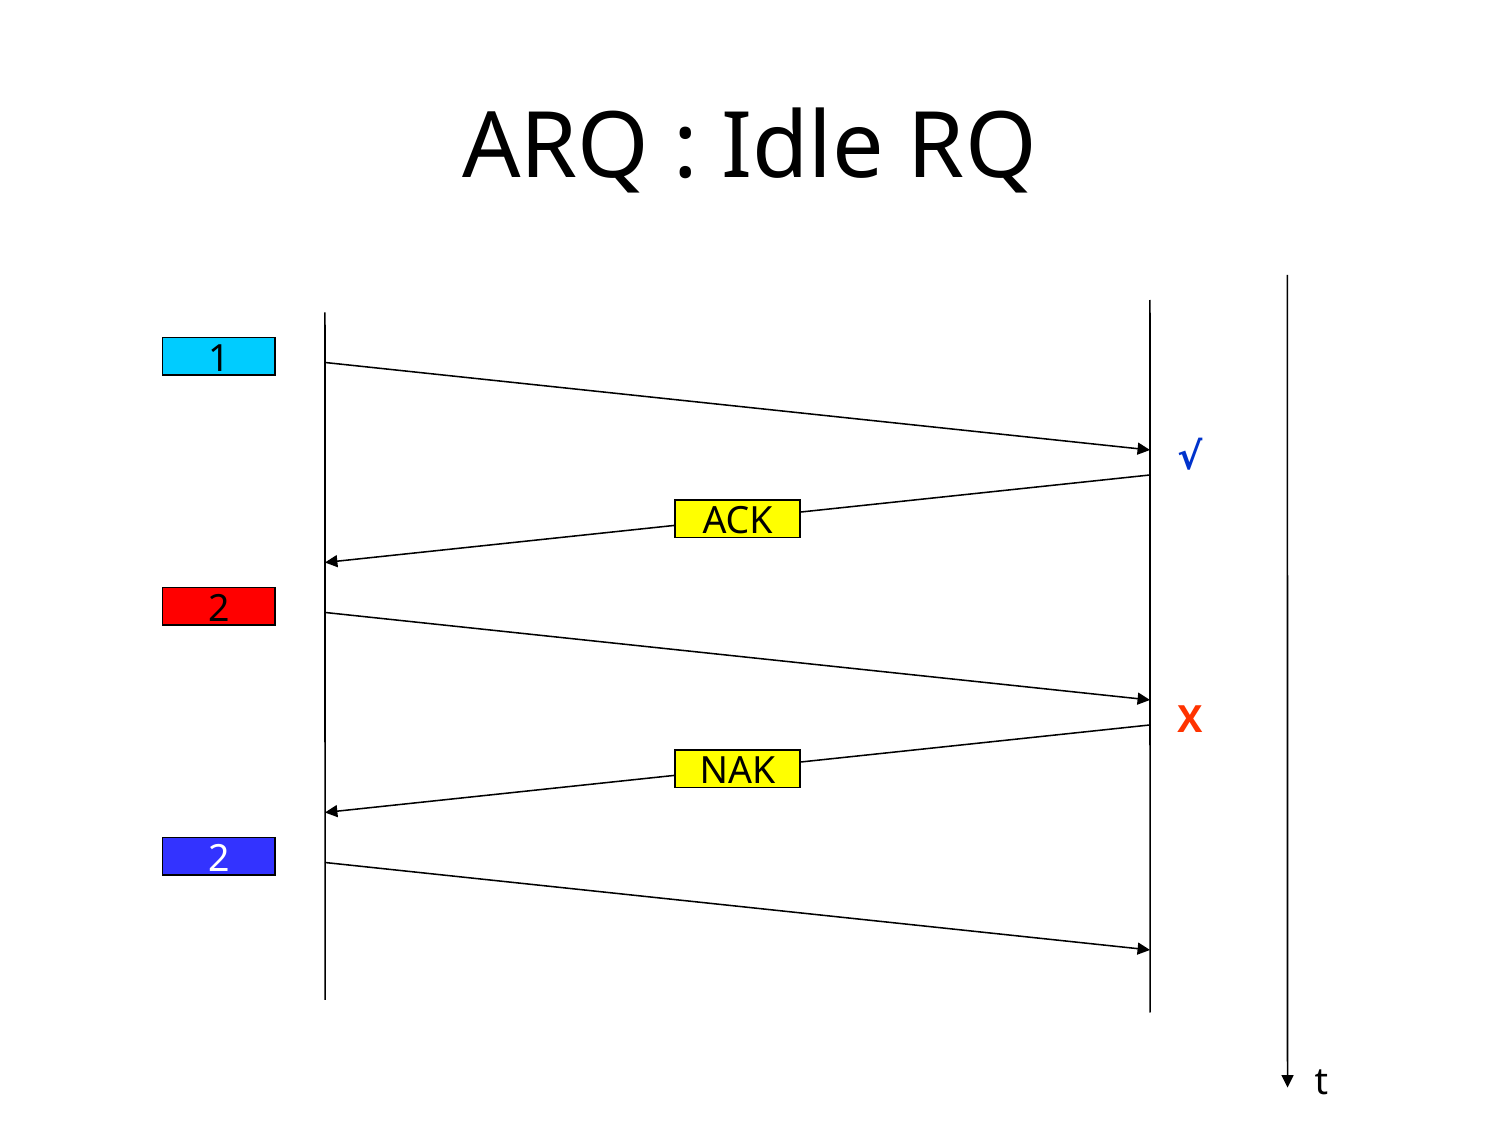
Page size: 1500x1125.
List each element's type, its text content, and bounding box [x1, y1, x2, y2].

text_box [1281, 274, 1294, 1088]
text_box [324, 525, 675, 568]
text_box ACK [675, 500, 800, 538]
text_box [324, 775, 675, 818]
text_box 2 [162, 837, 275, 875]
text_box 1 [162, 337, 275, 375]
text_box [324, 612, 1150, 705]
text_box NAK [675, 750, 800, 788]
text_box t [1299, 1049, 1363, 1110]
text_box 2 [162, 587, 275, 625]
text_box [324, 862, 1150, 955]
title ARQ : Idle RQ [150, 37, 1350, 245]
text_box [324, 362, 1150, 455]
text_box √ [1162, 424, 1238, 485]
text_box X [1162, 687, 1263, 748]
